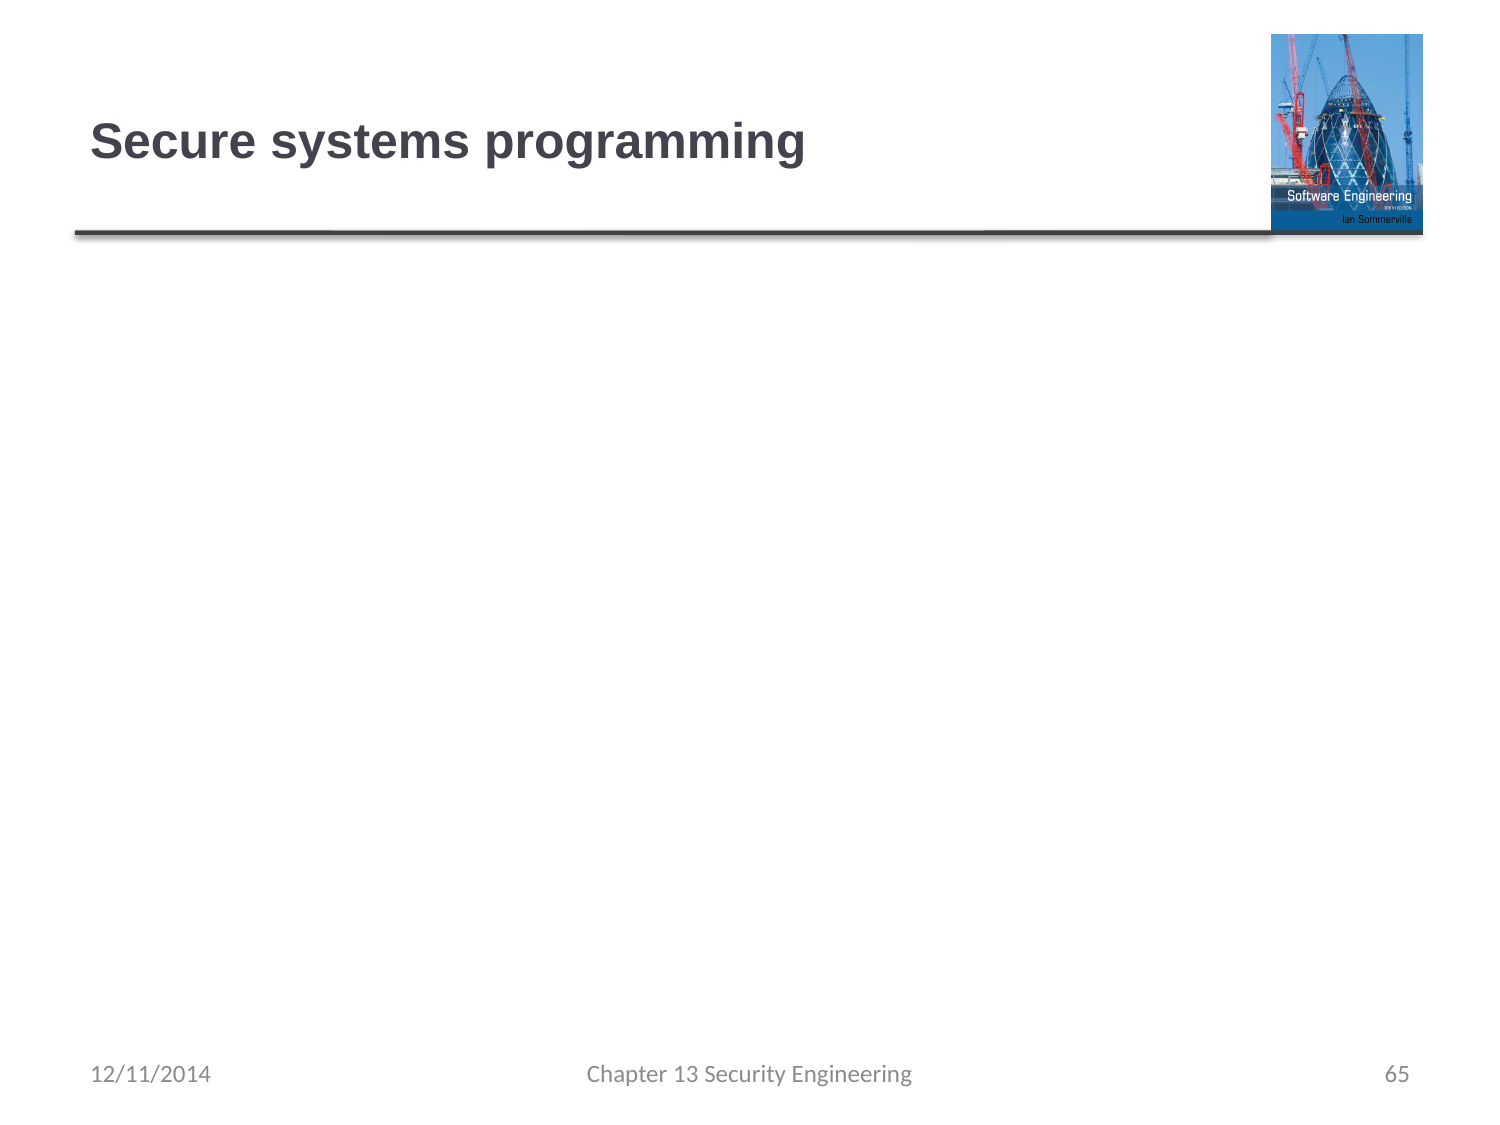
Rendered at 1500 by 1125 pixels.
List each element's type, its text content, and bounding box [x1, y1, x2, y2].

title Secure systems programming [74, 44, 1272, 233]
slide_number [75, 1042, 425, 1103]
slide_number 65 [1074, 1042, 1425, 1103]
footer Chapter 13 Security Engineering [512, 1042, 988, 1103]
picture [1271, 34, 1423, 230]
